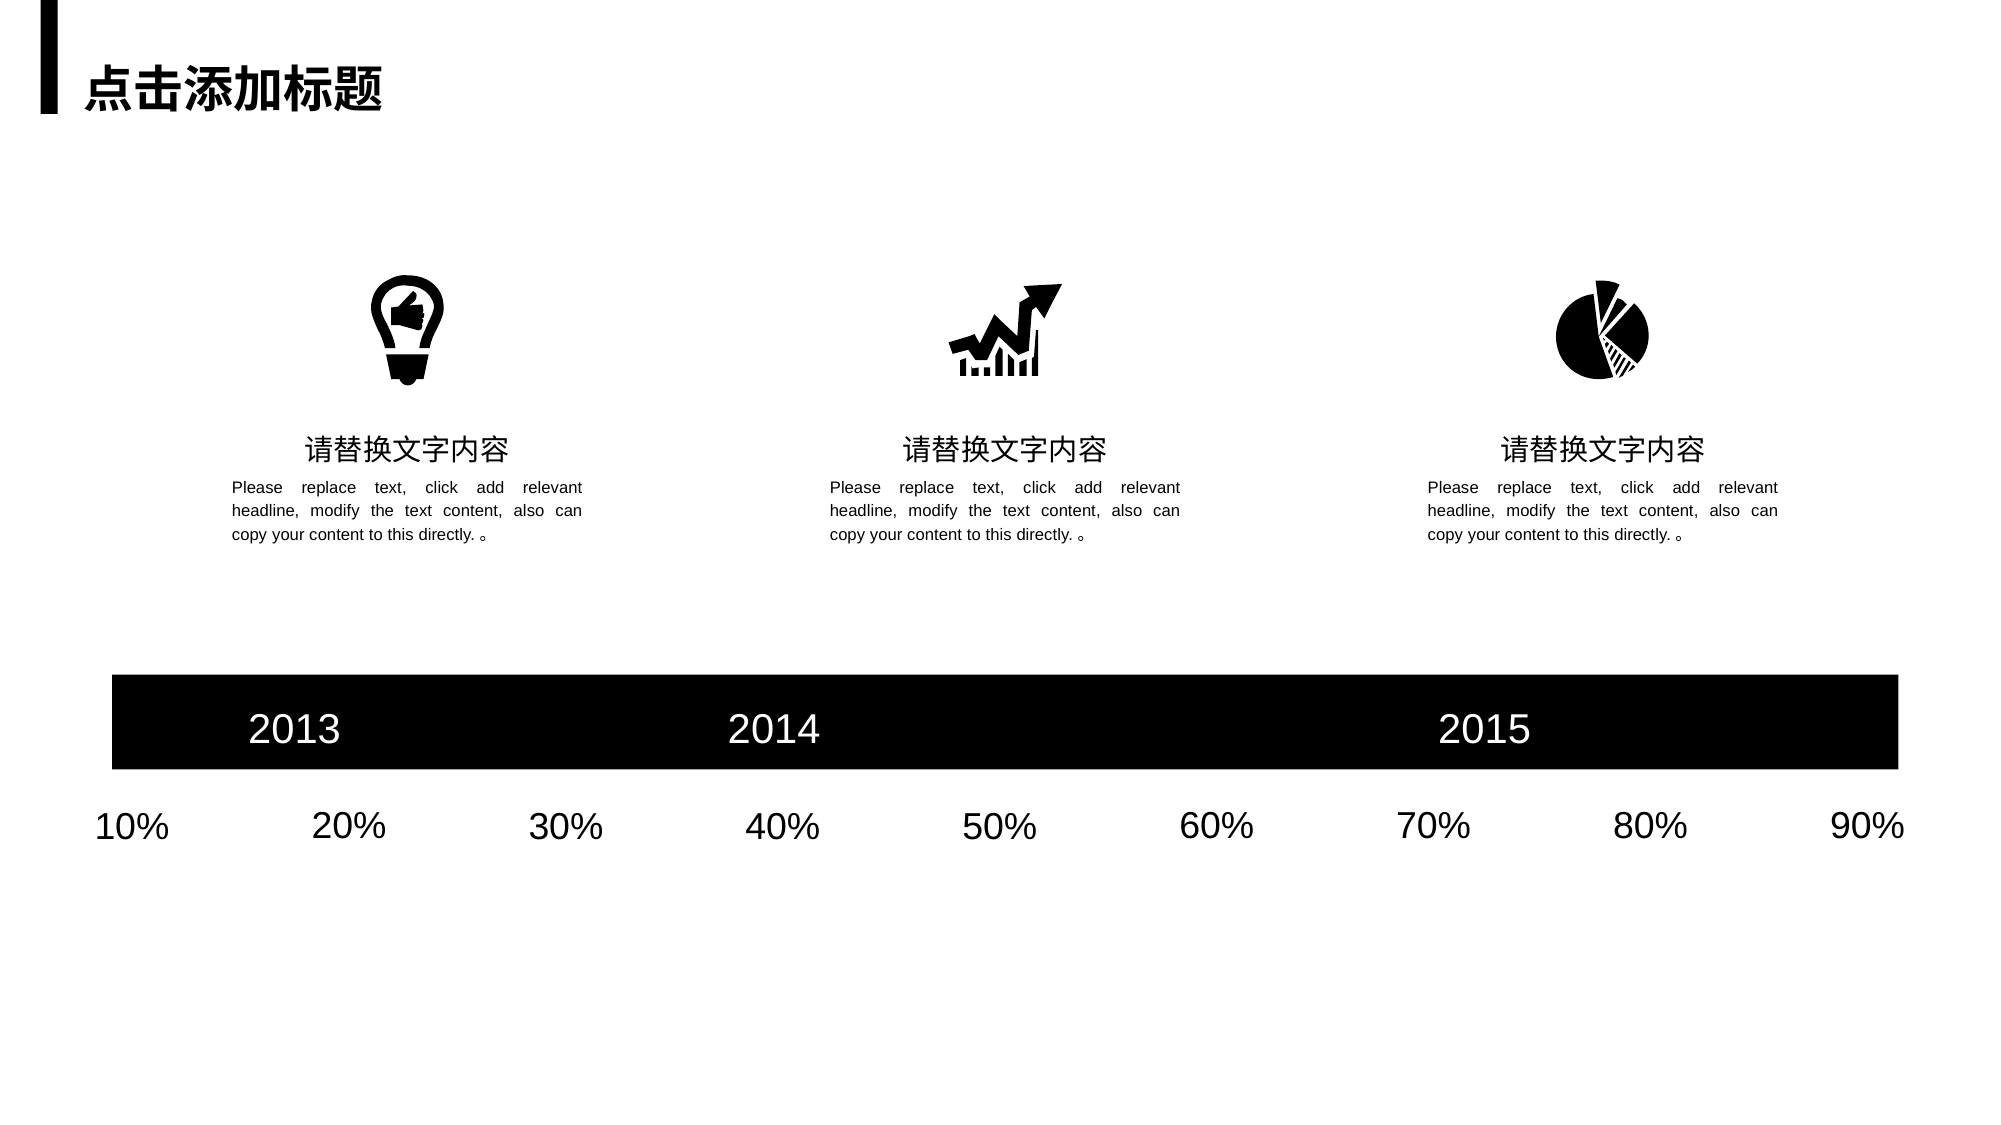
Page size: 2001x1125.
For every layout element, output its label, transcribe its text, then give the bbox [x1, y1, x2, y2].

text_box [79, 274, 1921, 851]
text_box 点击添加标题 [68, 38, 627, 126]
text_box [40, 0, 59, 115]
